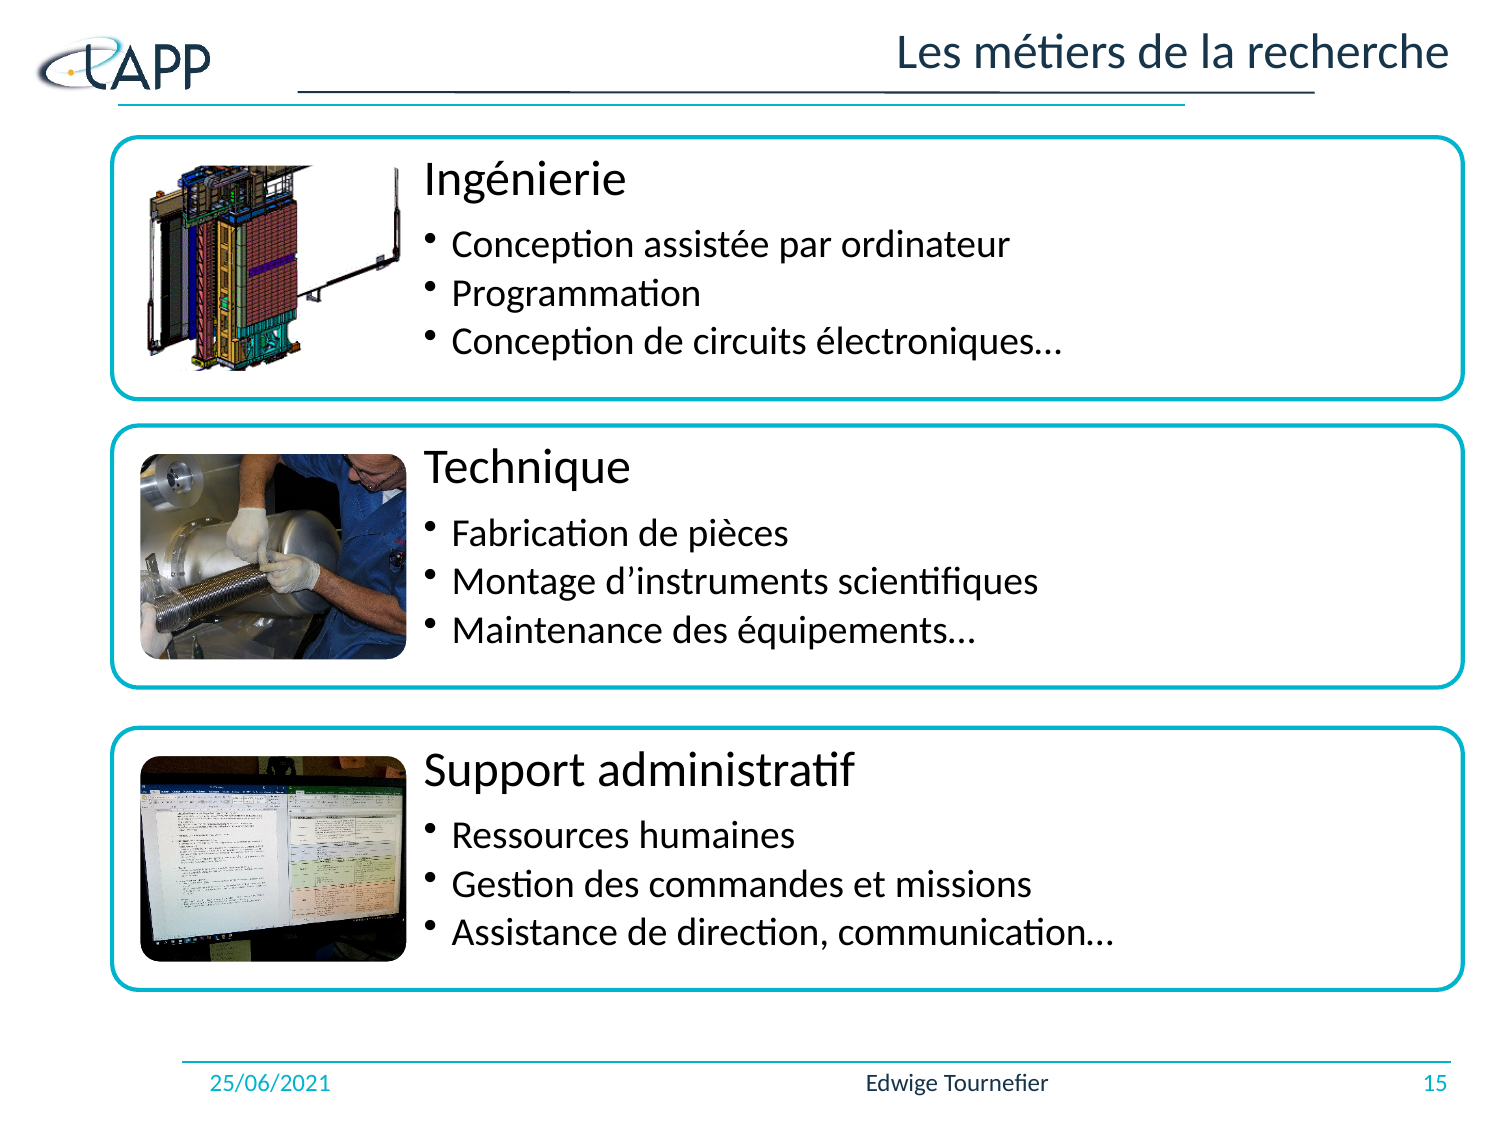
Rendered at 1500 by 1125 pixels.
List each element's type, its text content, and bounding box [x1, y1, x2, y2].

text_box Ingénierie Conception assistée par ordinateur Programmation Conception de circuits électroniques… [110, 135, 1465, 402]
text_box Technique Fabrication de pièces Montage d’instruments scientifiques Maintenance des équipements… [110, 423, 1465, 690]
title Les métiers de la recherche [623, 10, 1466, 86]
text_box [136, 161, 411, 376]
footer Edwige Tournefier [704, 1058, 1211, 1111]
text_box Support administratif Ressources humaines Gestion des commandes et missions Assistance de direction, communication… [110, 725, 1465, 992]
picture [32, 33, 210, 93]
slide_number 15 [1293, 1058, 1463, 1111]
text_box [136, 751, 411, 966]
text_box [136, 449, 411, 664]
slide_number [194, 1058, 628, 1111]
